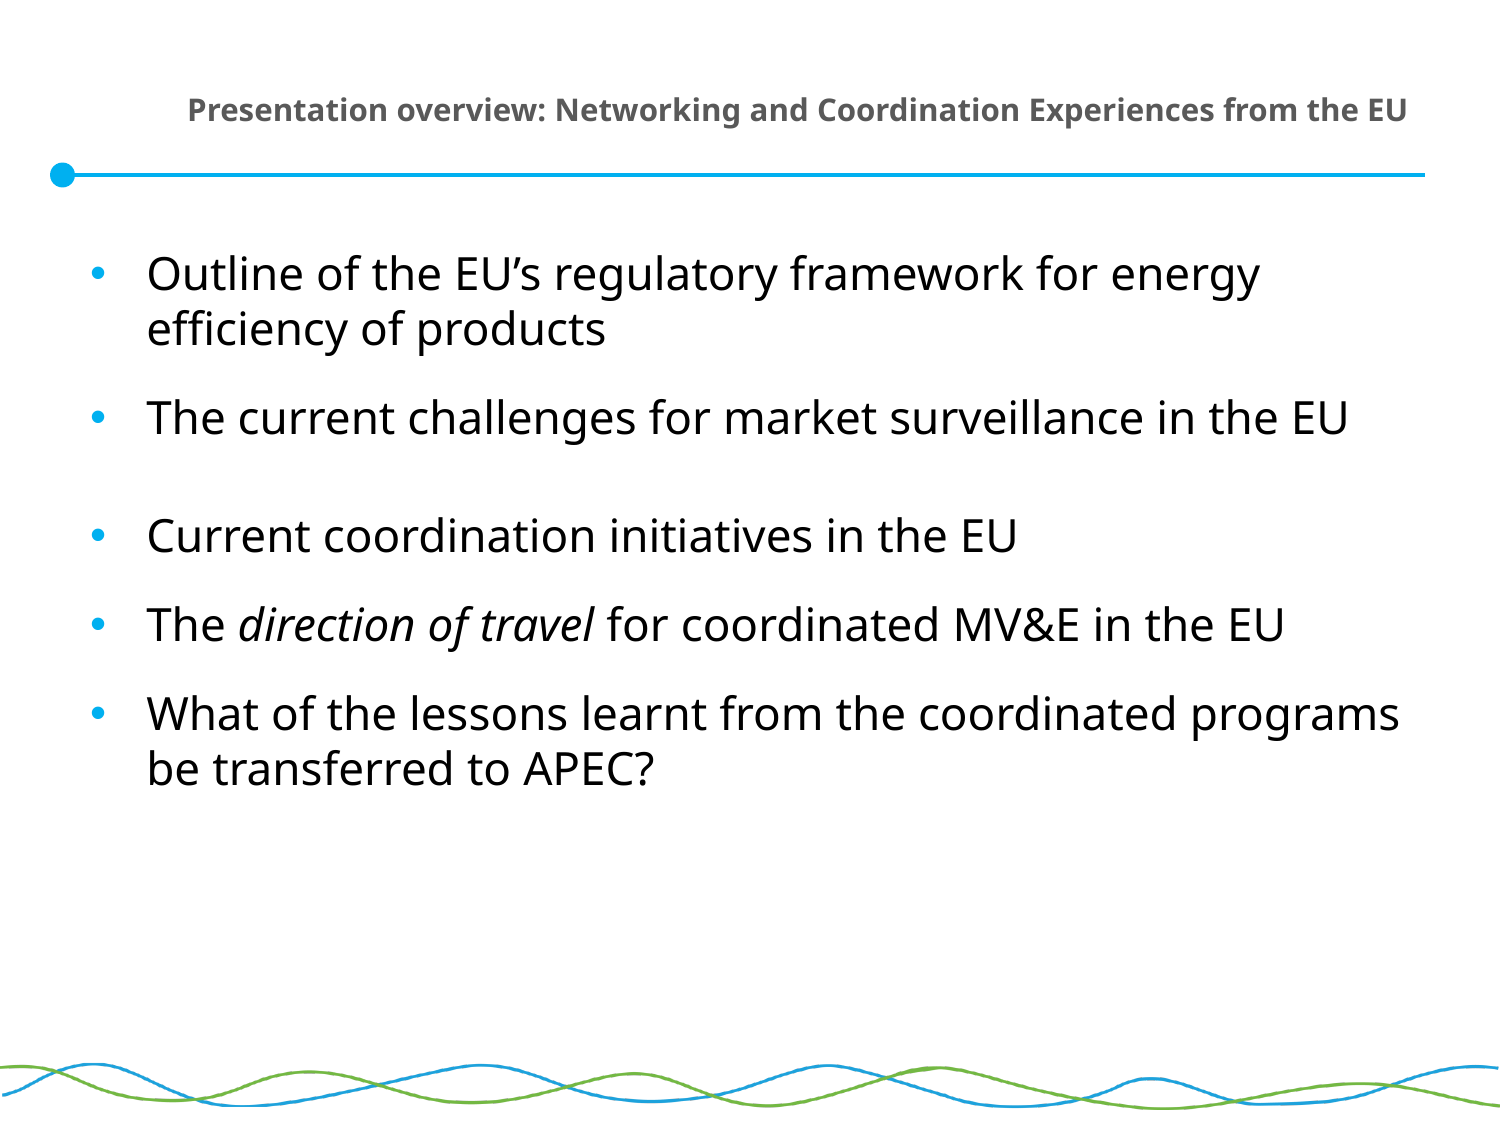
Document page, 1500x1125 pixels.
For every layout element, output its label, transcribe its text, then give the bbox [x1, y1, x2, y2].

list Outline of the EU’s regulatory framework for energy efficiency of products The current challenges for market surveillance in the EU Current coordination initiatives in the EU The direction of travel for coordinated MV&E in the EU What of the lessons learnt from the coordinated programs be transferred to APEC? [75, 237, 1425, 875]
title Presentation overview: Networking and Coordination Experiences from the EU [137, 62, 1425, 193]
picture [0, 1062, 1500, 1110]
